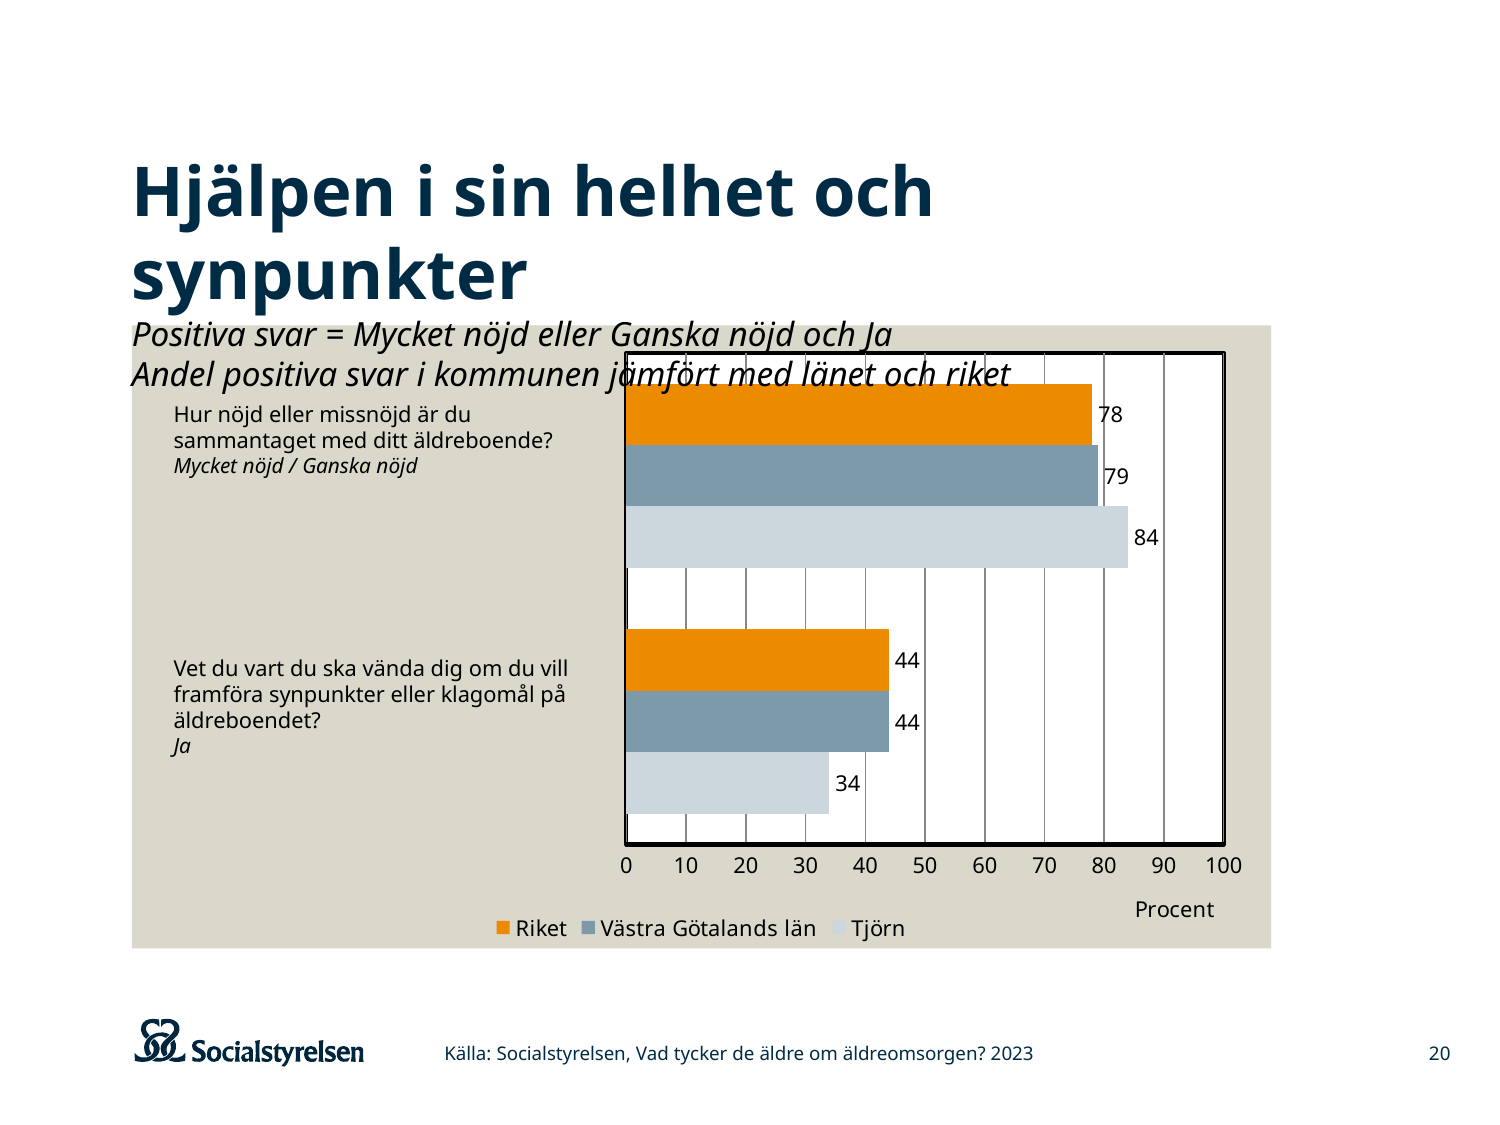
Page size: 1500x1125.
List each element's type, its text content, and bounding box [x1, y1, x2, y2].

footer Källa: Socialstyrelsen, Vad tycker de äldre om äldreomsorgen? 2023 [444, 1032, 1110, 1077]
slide_number 20 [1379, 1032, 1451, 1077]
chart [131, 325, 1272, 949]
title Hjälpen i sin helhet och synpunkter Positiva svar = Mycket nöjd eller Ganska nöjd och Ja Andel positiva svar i kommunen jämfört med länet och riket [131, 147, 1300, 326]
